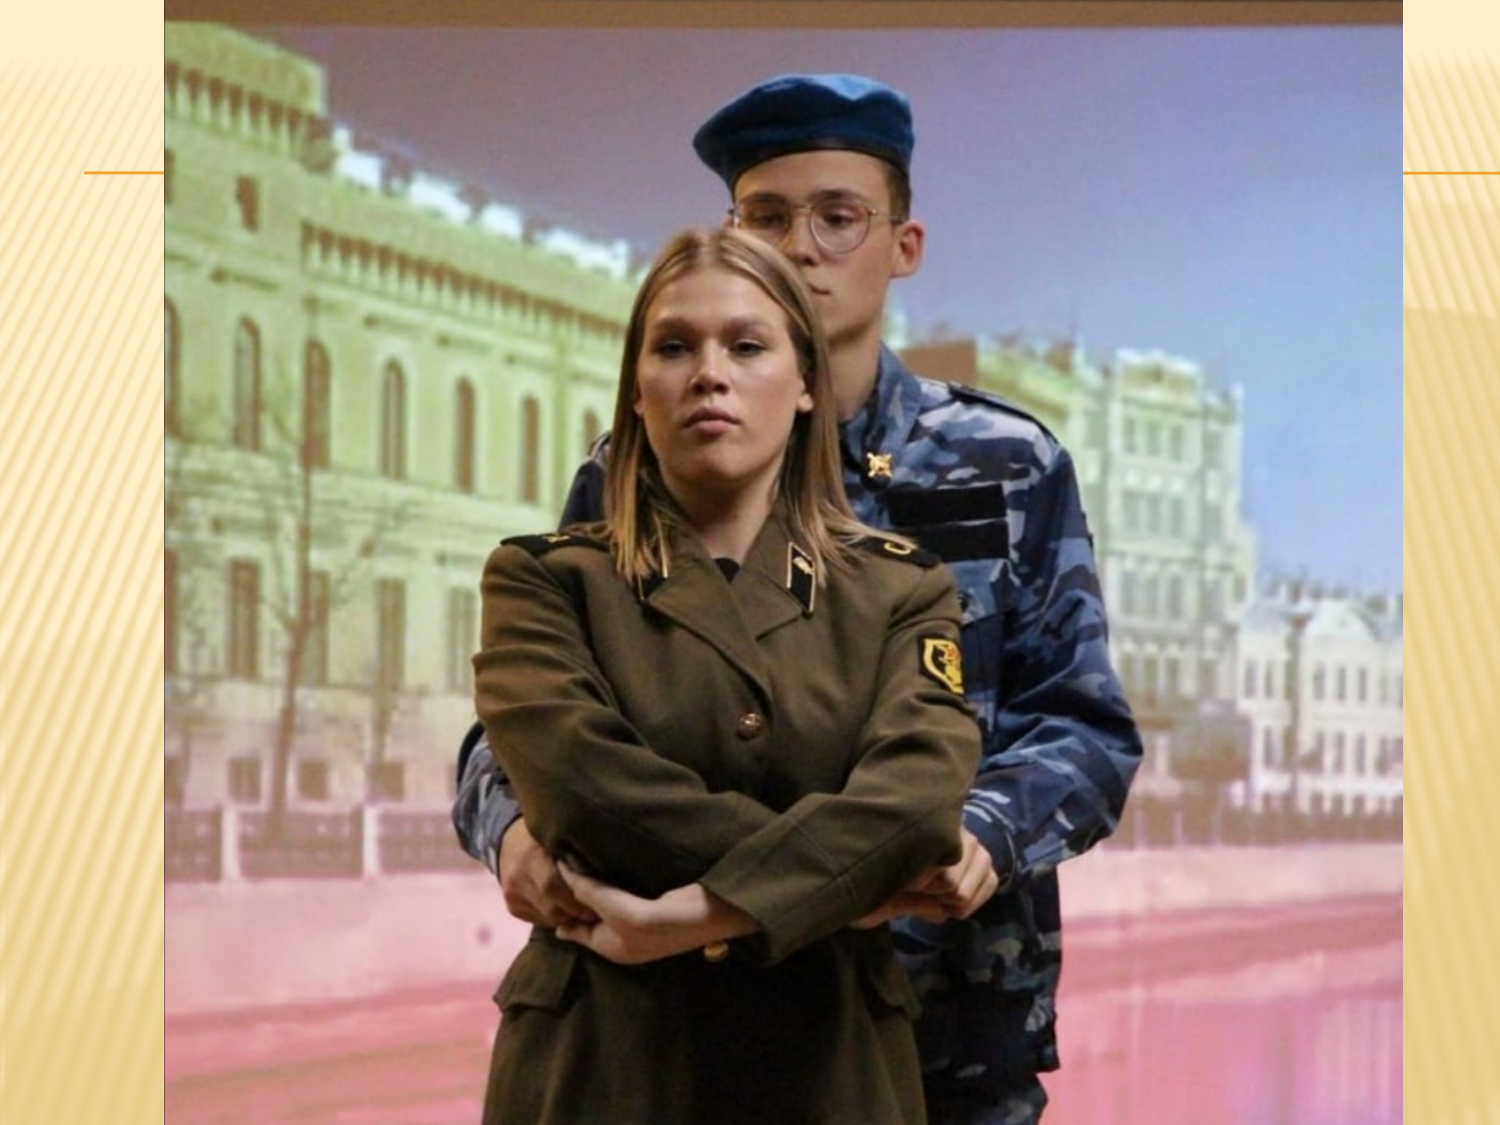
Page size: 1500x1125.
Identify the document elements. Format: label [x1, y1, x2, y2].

list [163, 0, 1403, 1125]
